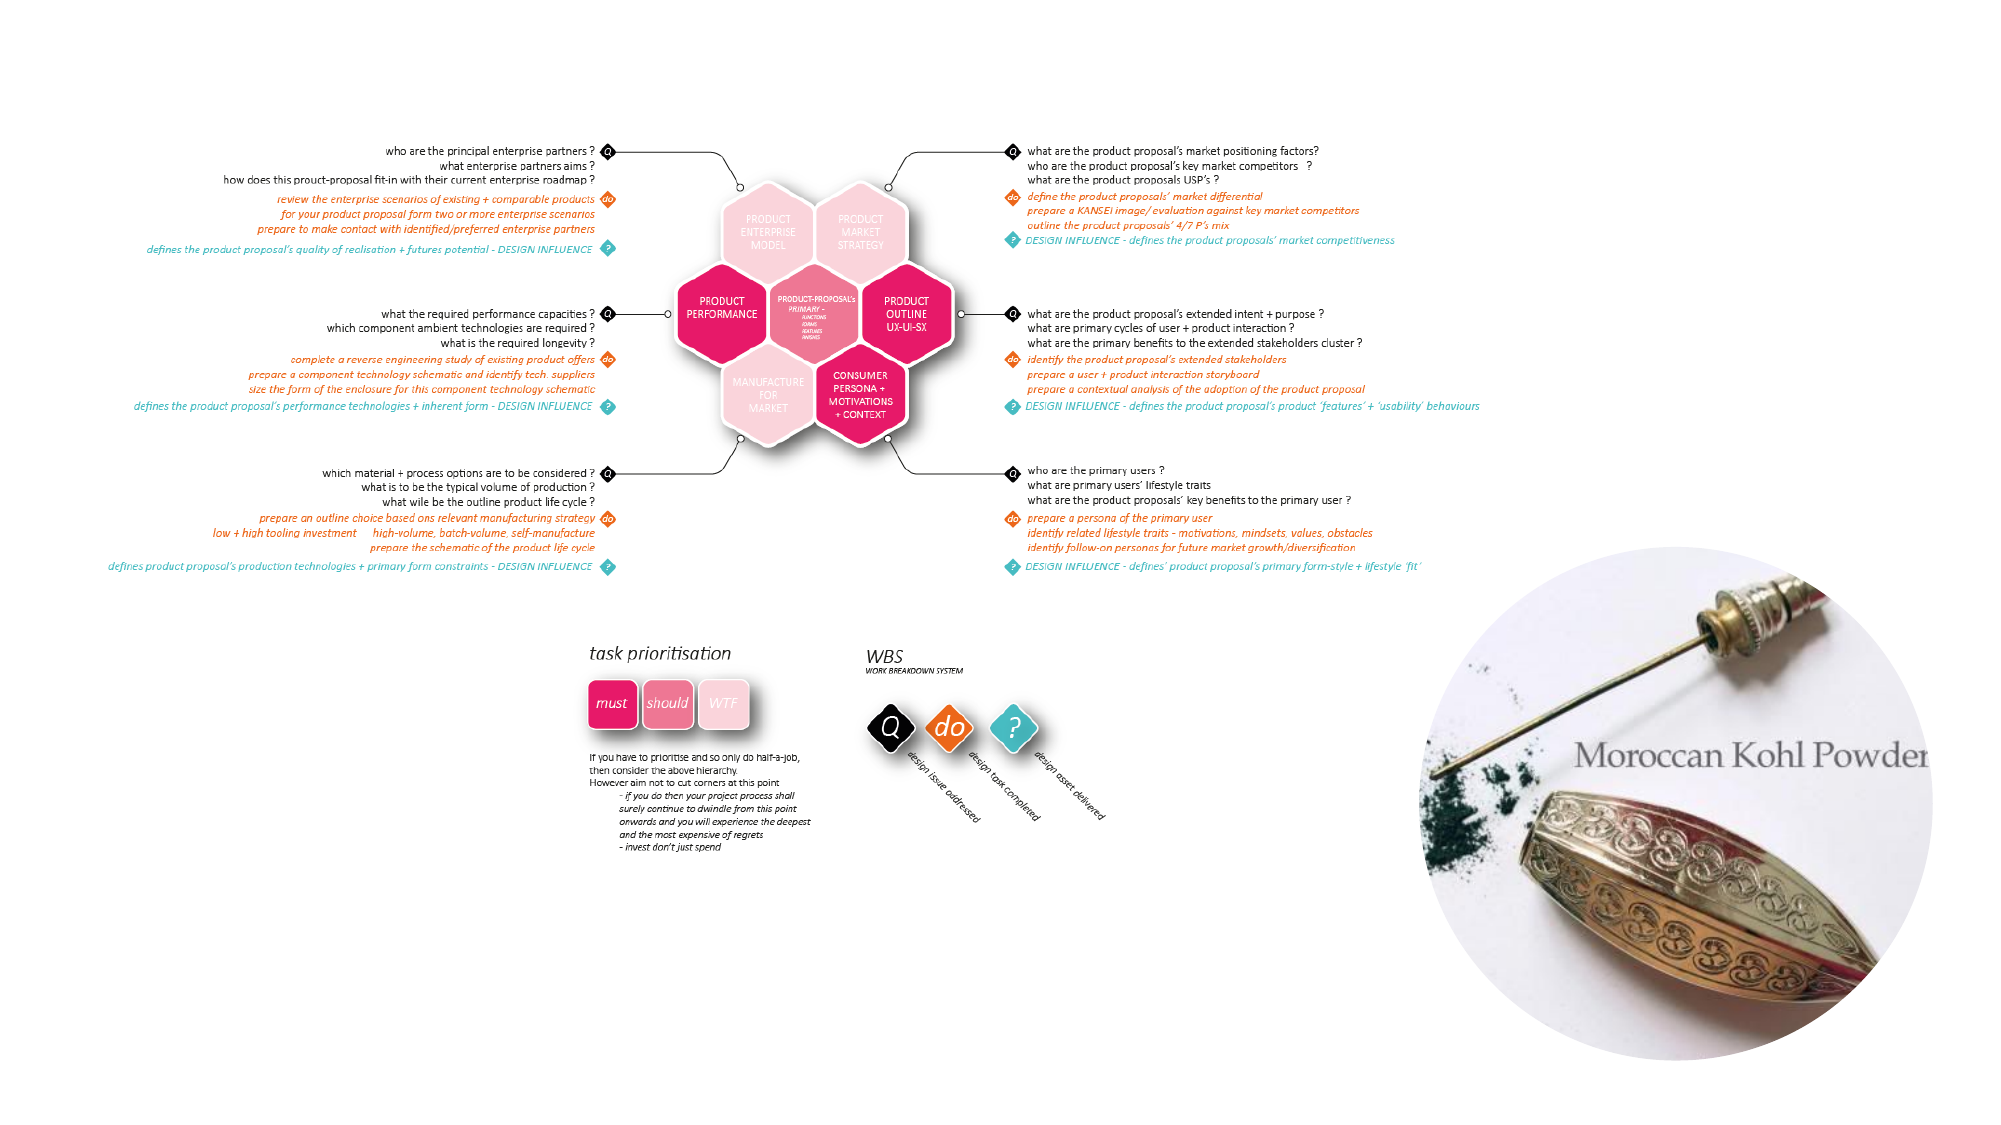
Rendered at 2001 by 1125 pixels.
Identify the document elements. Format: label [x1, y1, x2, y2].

picture [92, 100, 1933, 1061]
